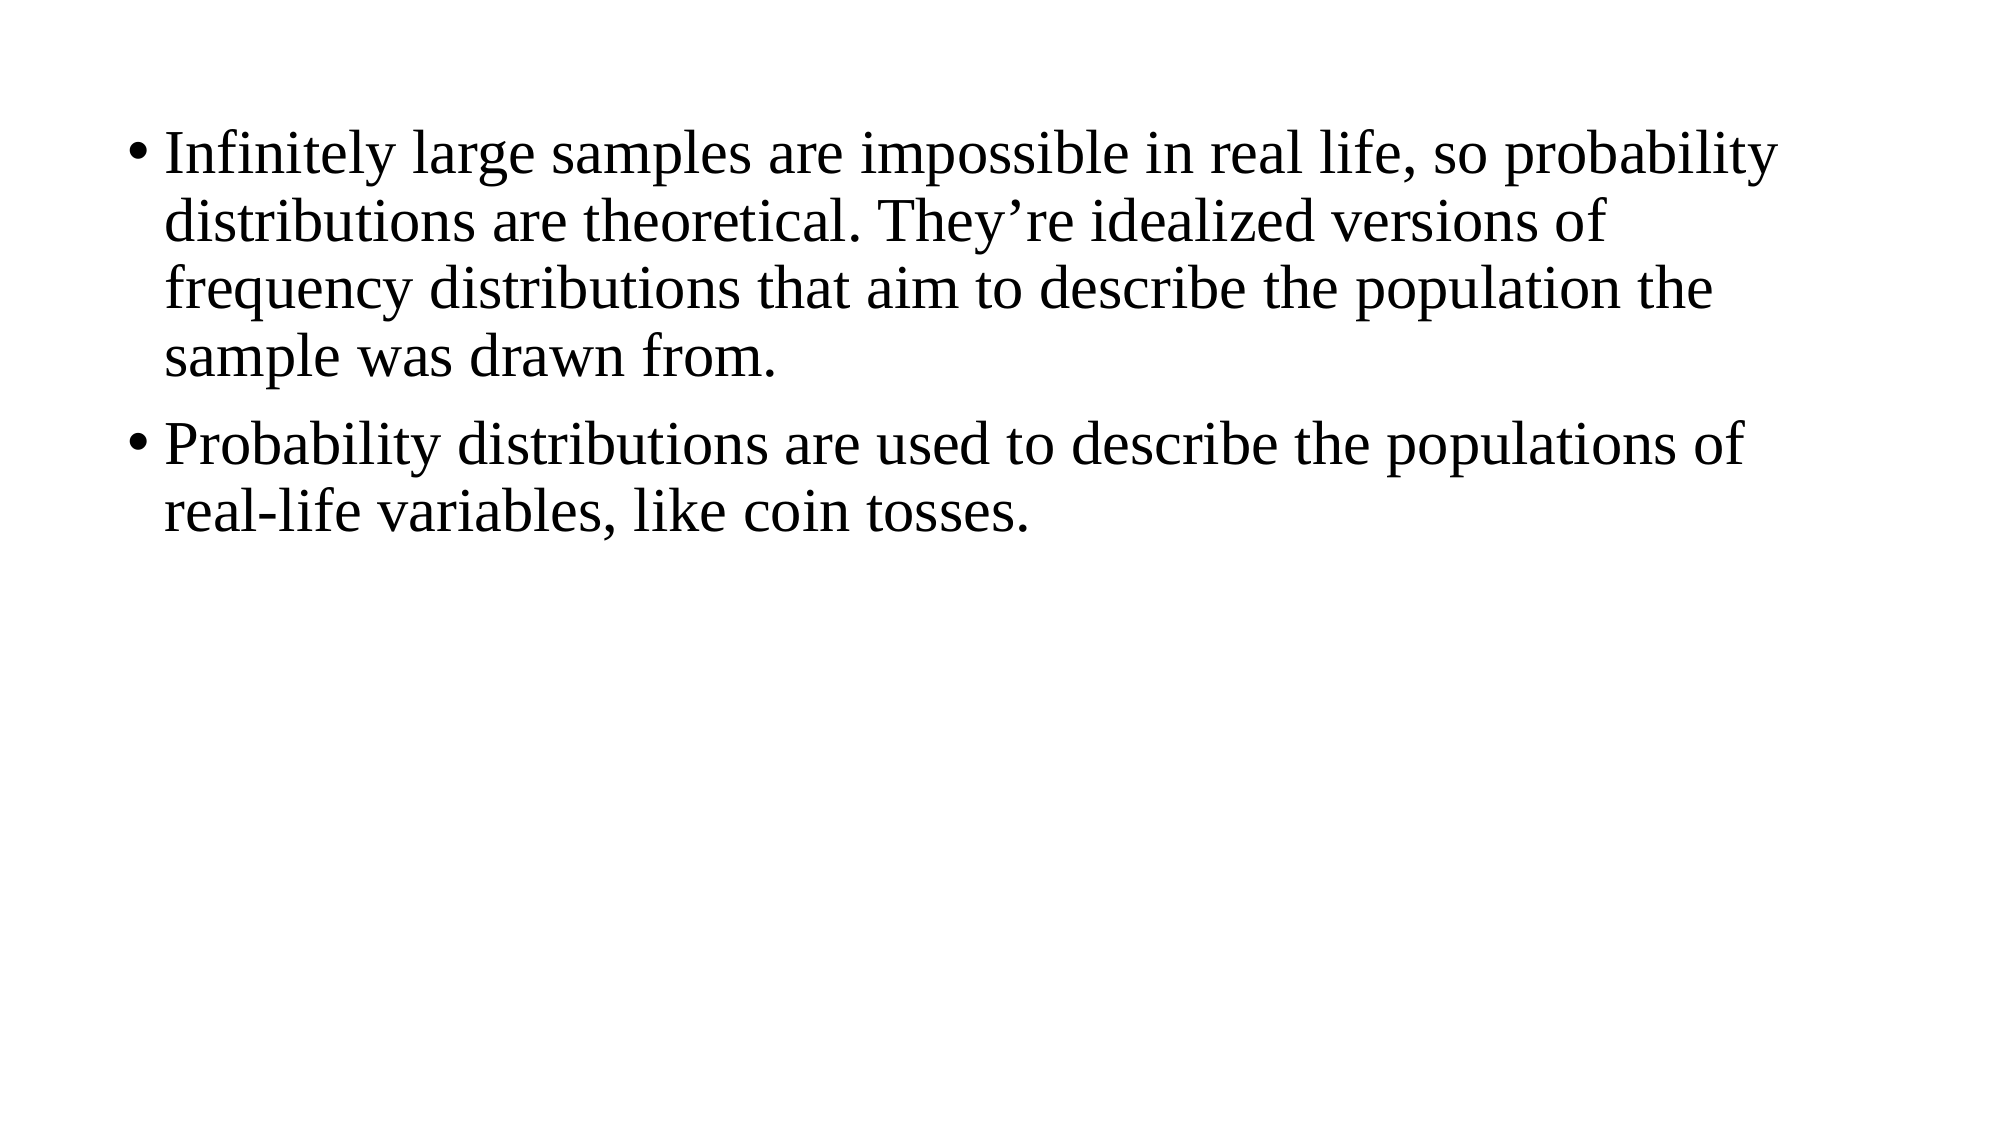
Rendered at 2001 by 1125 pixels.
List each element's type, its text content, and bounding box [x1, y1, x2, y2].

list Infinitely large samples are impossible in real life, so probability distributions are theoretical. They’re idealized versions of frequency distributions that aim to describe the population the sample was drawn from. Probability distributions are used to describe the populations of real-life variables, like coin tosses. [112, 112, 1835, 932]
